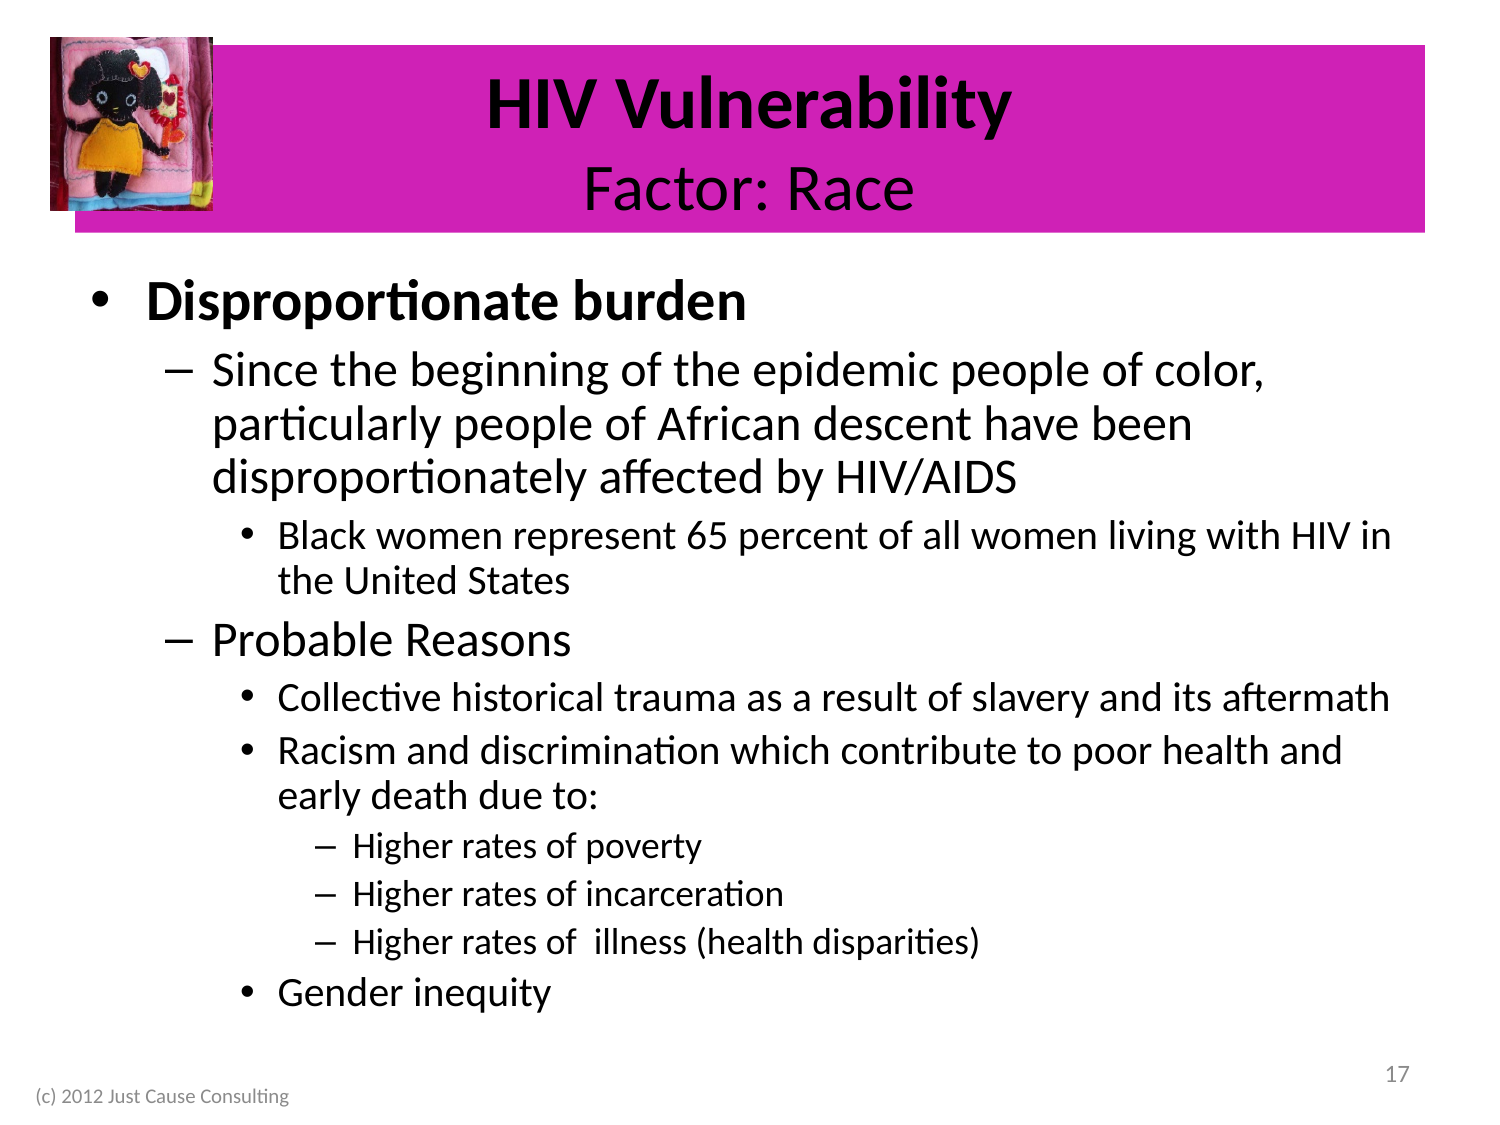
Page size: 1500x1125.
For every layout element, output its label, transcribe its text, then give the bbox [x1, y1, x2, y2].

picture [49, 37, 213, 212]
slide_number 17 [1074, 1042, 1425, 1103]
title HIV Vulnerability Factor: Race [75, 45, 1425, 233]
footer (c) 2012 Just Cause Consulting [0, 1065, 400, 1125]
list Disproportionate burden Since the beginning of the epidemic people of color, particularly people of African descent have been disproportionately affected by HIV/AIDS Black women represent 65 percent of all women living with HIV in the United States Probable Reasons Collective historical trauma as a result of slavery and its aftermath Racism and discrimination which contribute to poor health and early death due to: Higher rates of poverty Higher rates of incarceration Higher rates of illness (health disparities) Gender inequity [75, 262, 1425, 1005]
